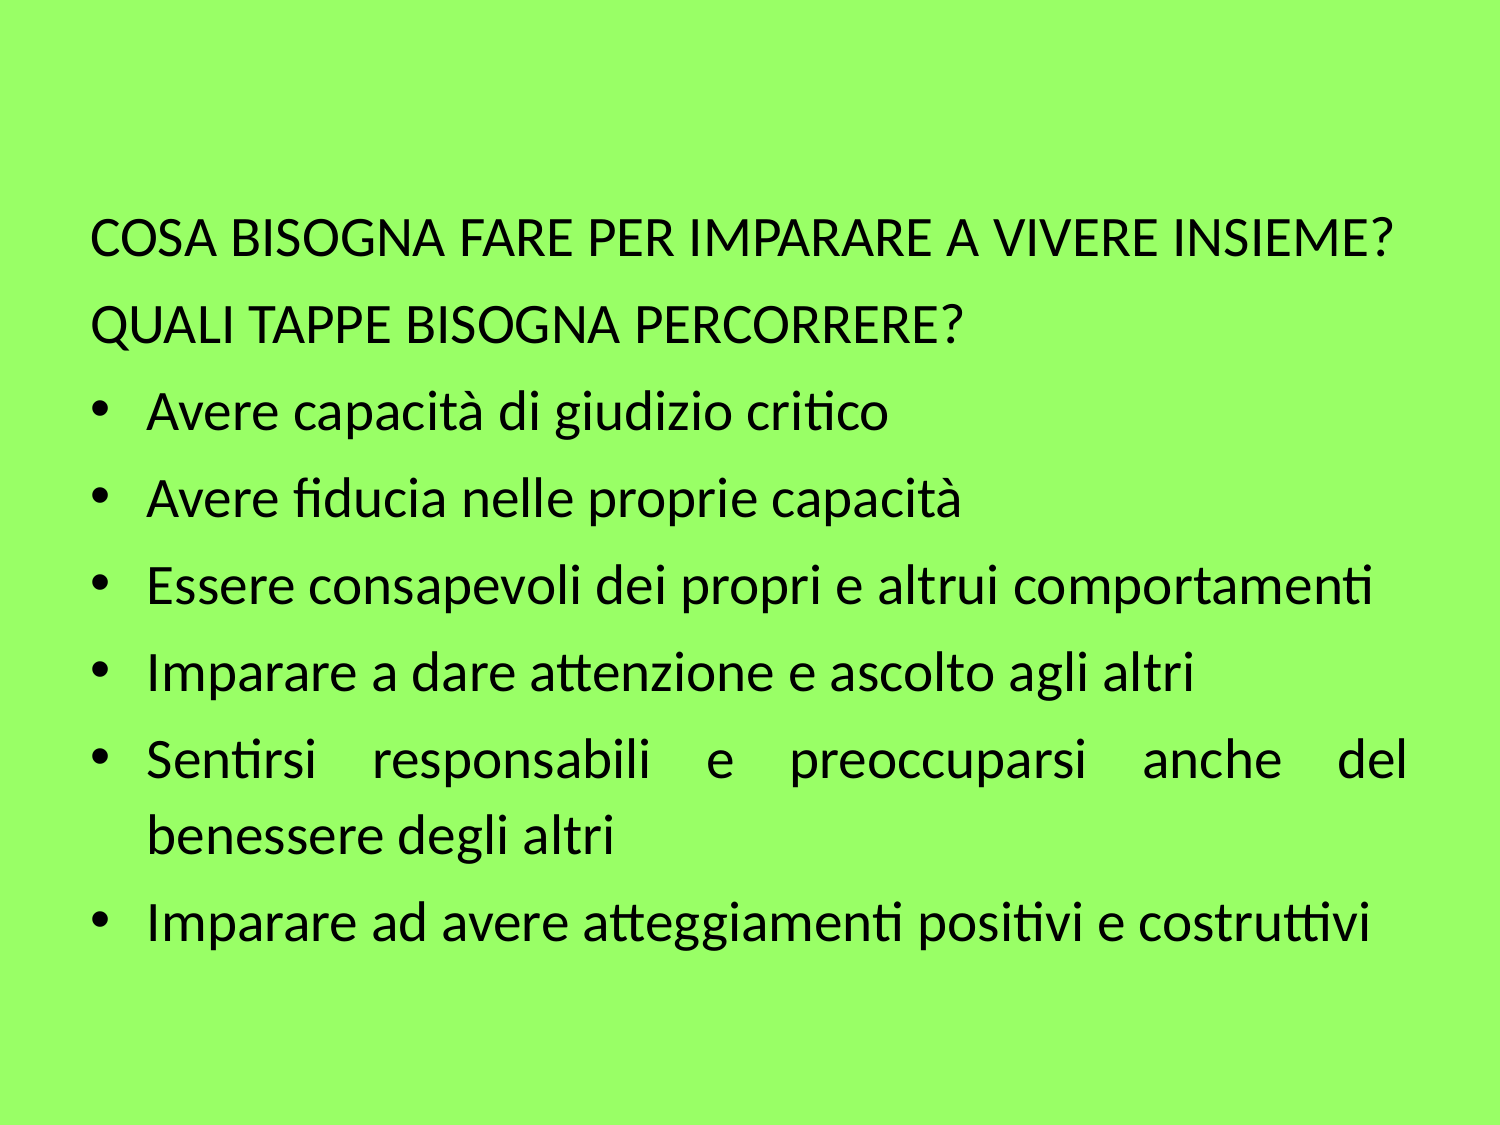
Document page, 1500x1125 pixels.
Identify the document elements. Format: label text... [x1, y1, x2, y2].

list COSA BISOGNA FARE PER IMPARARE A VIVERE INSIEME? QUALI TAPPE BISOGNA PERCORRERE? Avere capacità di giudizio critico Avere fiducia nelle proprie capacità Essere consapevoli dei propri e altrui comportamenti Imparare a dare attenzione e ascolto agli altri Sentirsi responsabili e preoccuparsi anche del benessere degli altri Imparare ad avere atteggiamenti positivi e costruttivi [75, 184, 1425, 1005]
